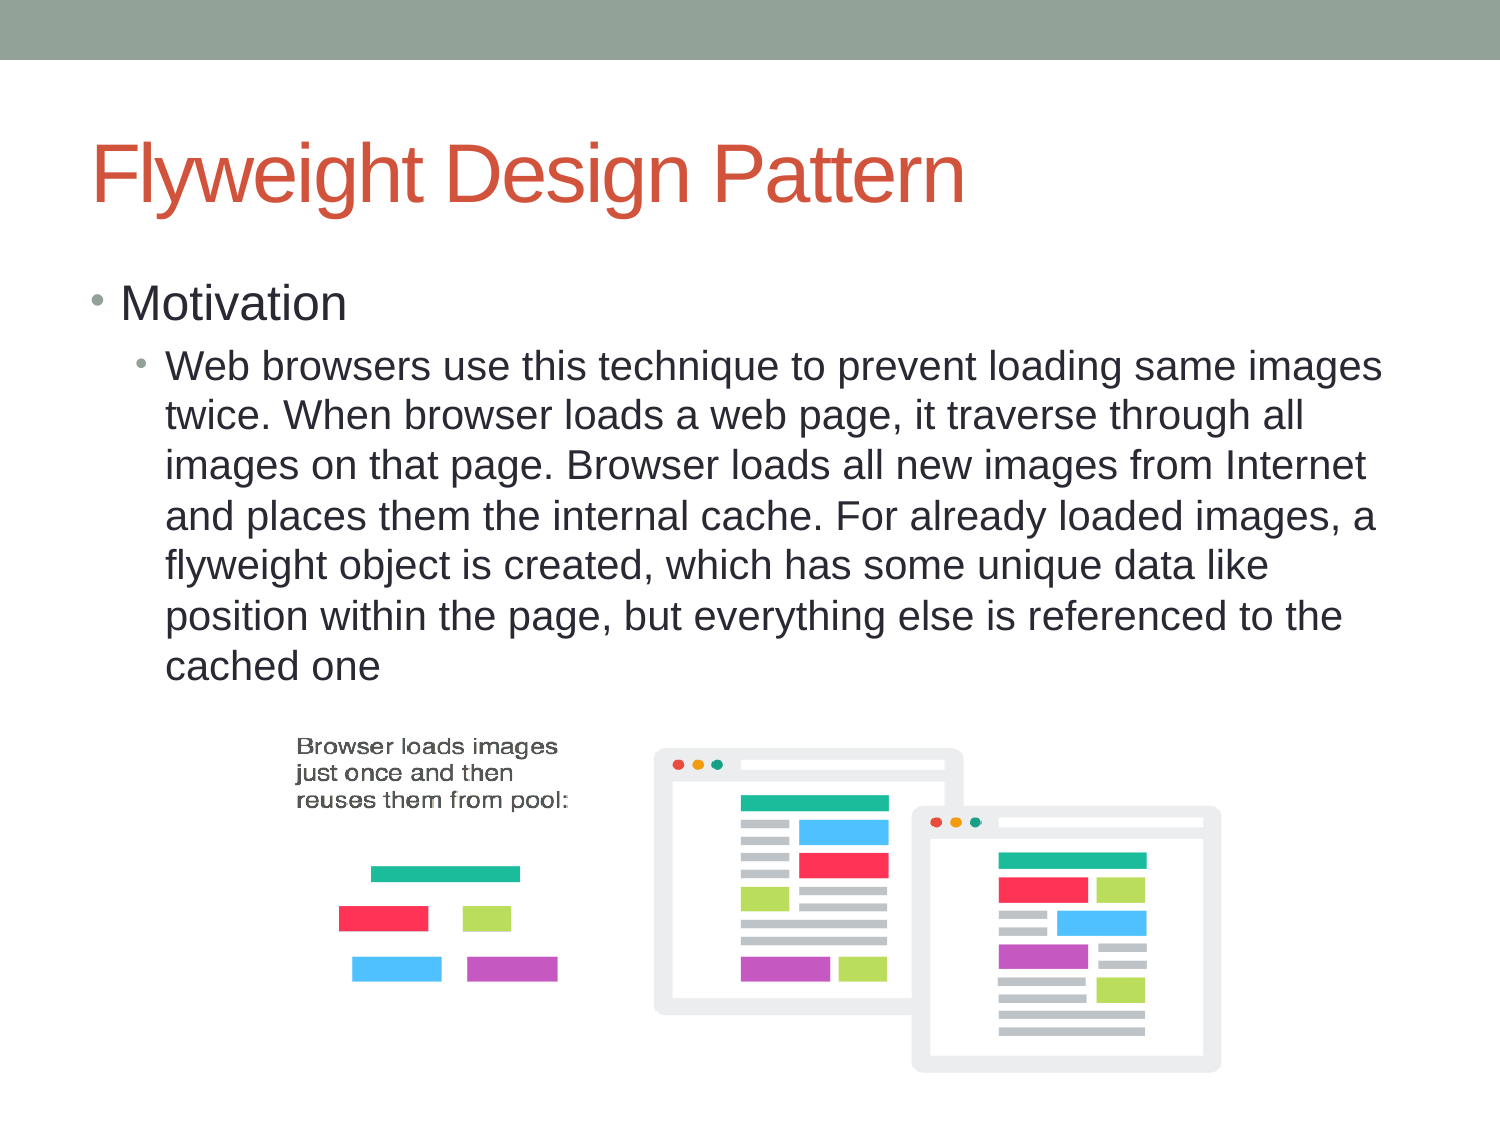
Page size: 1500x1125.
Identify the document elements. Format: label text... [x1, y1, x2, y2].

picture [287, 724, 1251, 1076]
title Flyweight Design Pattern [75, 87, 1425, 250]
list Motivation Web browsers use this technique to prevent loading same images twice. When browser loads a web page, it traverse through all images on that page. Browser loads all new images from Internet and places them the internal cache. For already loaded images, a flyweight object is created, which has some unique data like position within the page, but everything else is referenced to the cached one [75, 262, 1425, 1063]
